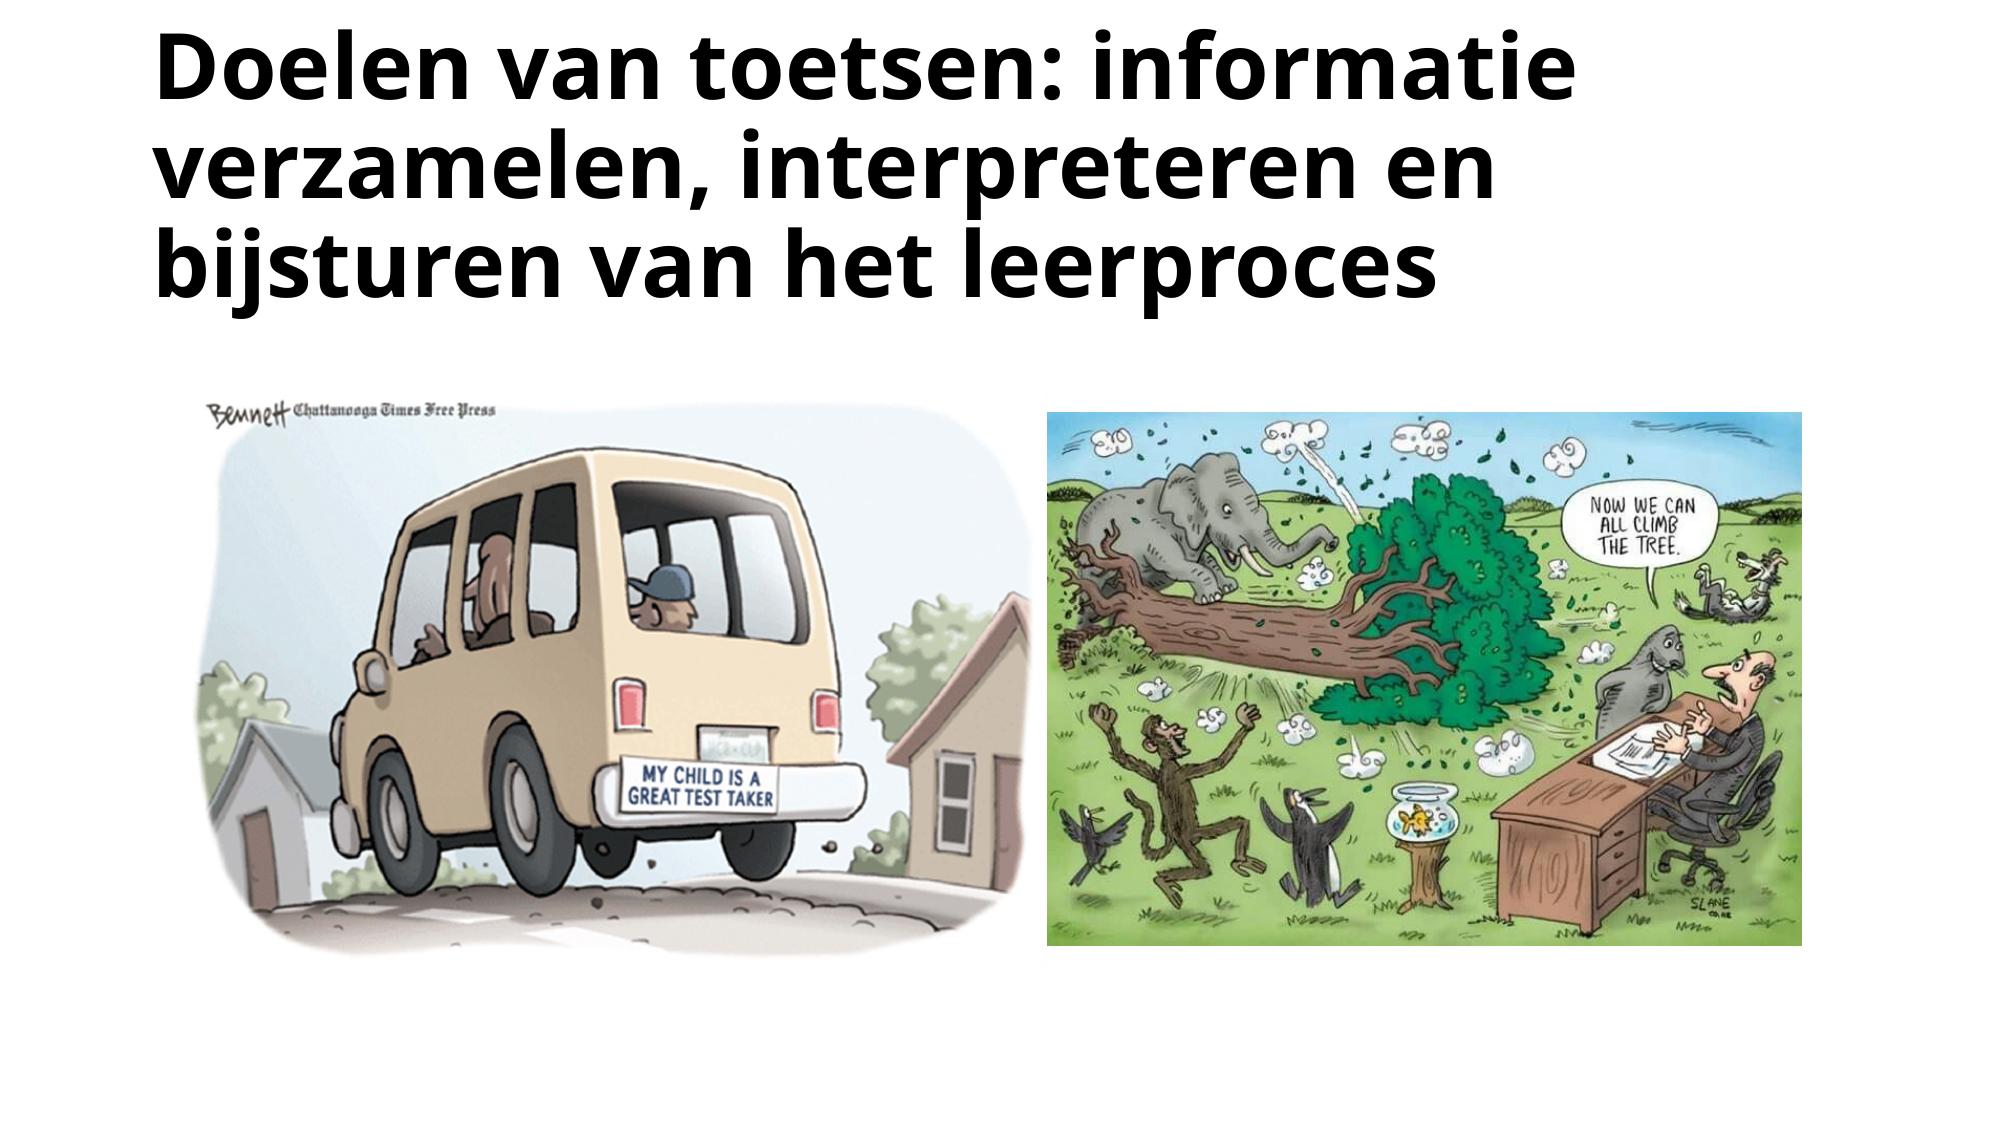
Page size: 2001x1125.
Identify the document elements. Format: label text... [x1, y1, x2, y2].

picture [1047, 412, 1802, 946]
title Doelen van toetsen: informatie verzamelen, interpreteren en bijsturen van het leerproces [137, 59, 1863, 278]
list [185, 389, 1048, 969]
